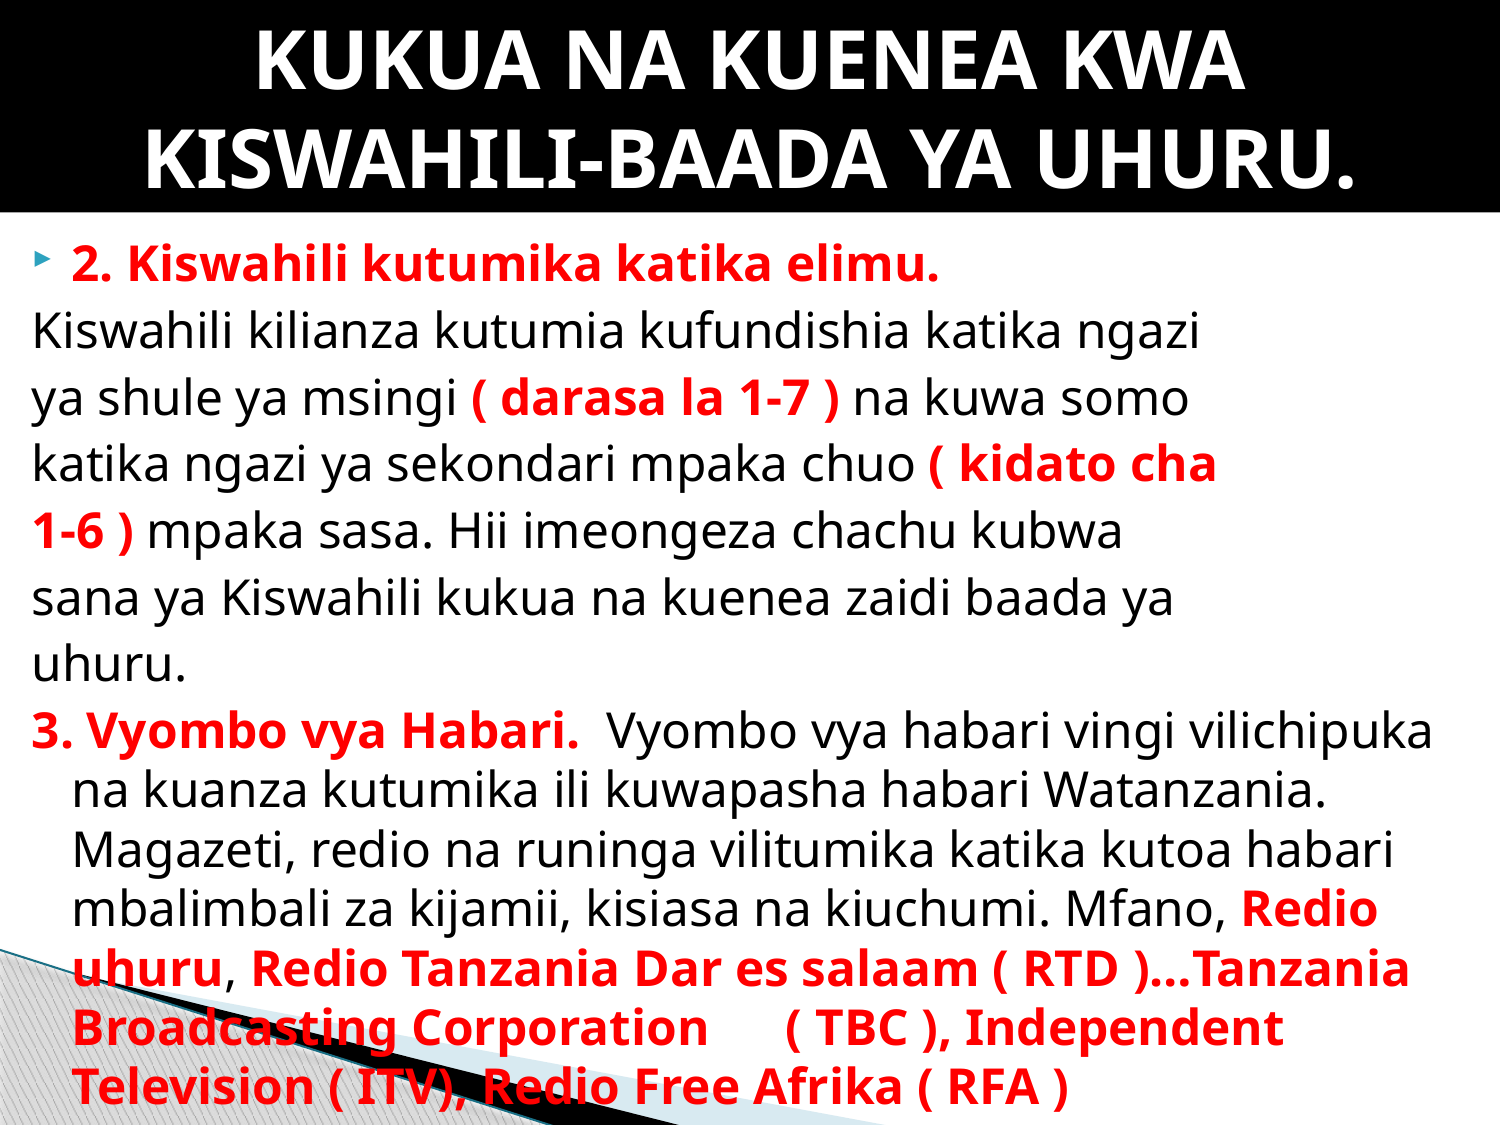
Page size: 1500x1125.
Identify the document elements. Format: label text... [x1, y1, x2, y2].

title KUKUA NA KUENEA KWA KISWAHILI-BAADA YA UHURU. [0, 0, 1500, 213]
list 2. Kiswahili kutumika katika elimu. Kiswahili kilianza kutumia kufundishia katika ngazi ya shule ya msingi ( darasa la 1-7 ) na kuwa somo katika ngazi ya sekondari mpaka chuo ( kidato cha 1-6 ) mpaka sasa. Hii imeongeza chachu kubwa sana ya Kiswahili kukua na kuenea zaidi baada ya uhuru. 3. Vyombo vya Habari. Vyombo vya habari vingi vilichipuka na kuanza kutumika ili kuwapasha habari Watanzania. Magazeti, redio na runinga vilitumika katika kutoa habari mbalimbali za kijamii, kisiasa na kiuchumi. Mfano, Redio uhuru, Redio Tanzania Dar es salaam ( RTD )…Tanzania Broadcasting Corporation ( TBC ), Independent Television ( ITV), Redio Free Afrika ( RFA ) [0, 224, 1500, 1125]
